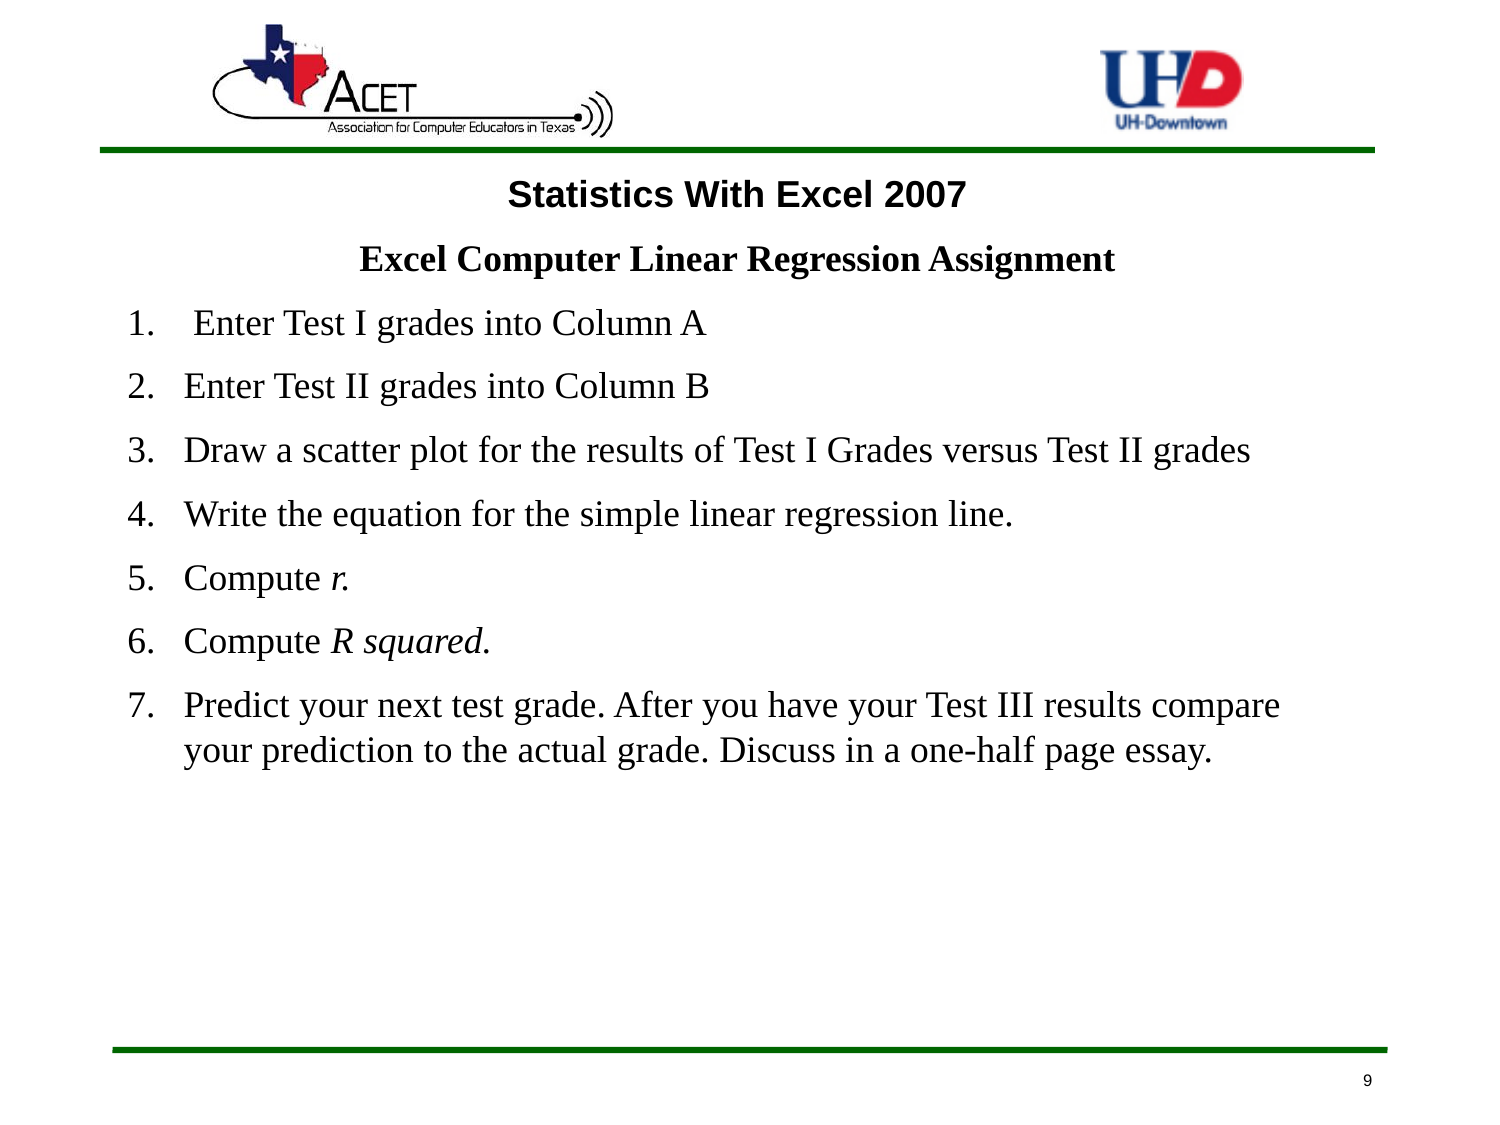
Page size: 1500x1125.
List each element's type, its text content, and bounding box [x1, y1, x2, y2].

slide_number 9 [1074, 1062, 1388, 1101]
picture [212, 24, 613, 138]
text_box Statistics With Excel 2007 Excel Computer Linear Regression Assignment Enter Test I grades into Column A Enter Test II grades into Column B Draw a scatter plot for the results of Test I Grades versus Test II grades Write the equation for the simple linear regression line. Compute r. Compute R squared. Predict your next test grade. After you have your Test III results compare your prediction to the actual grade. Discuss in a one-half page essay. [112, 162, 1363, 778]
picture [1100, 49, 1244, 134]
